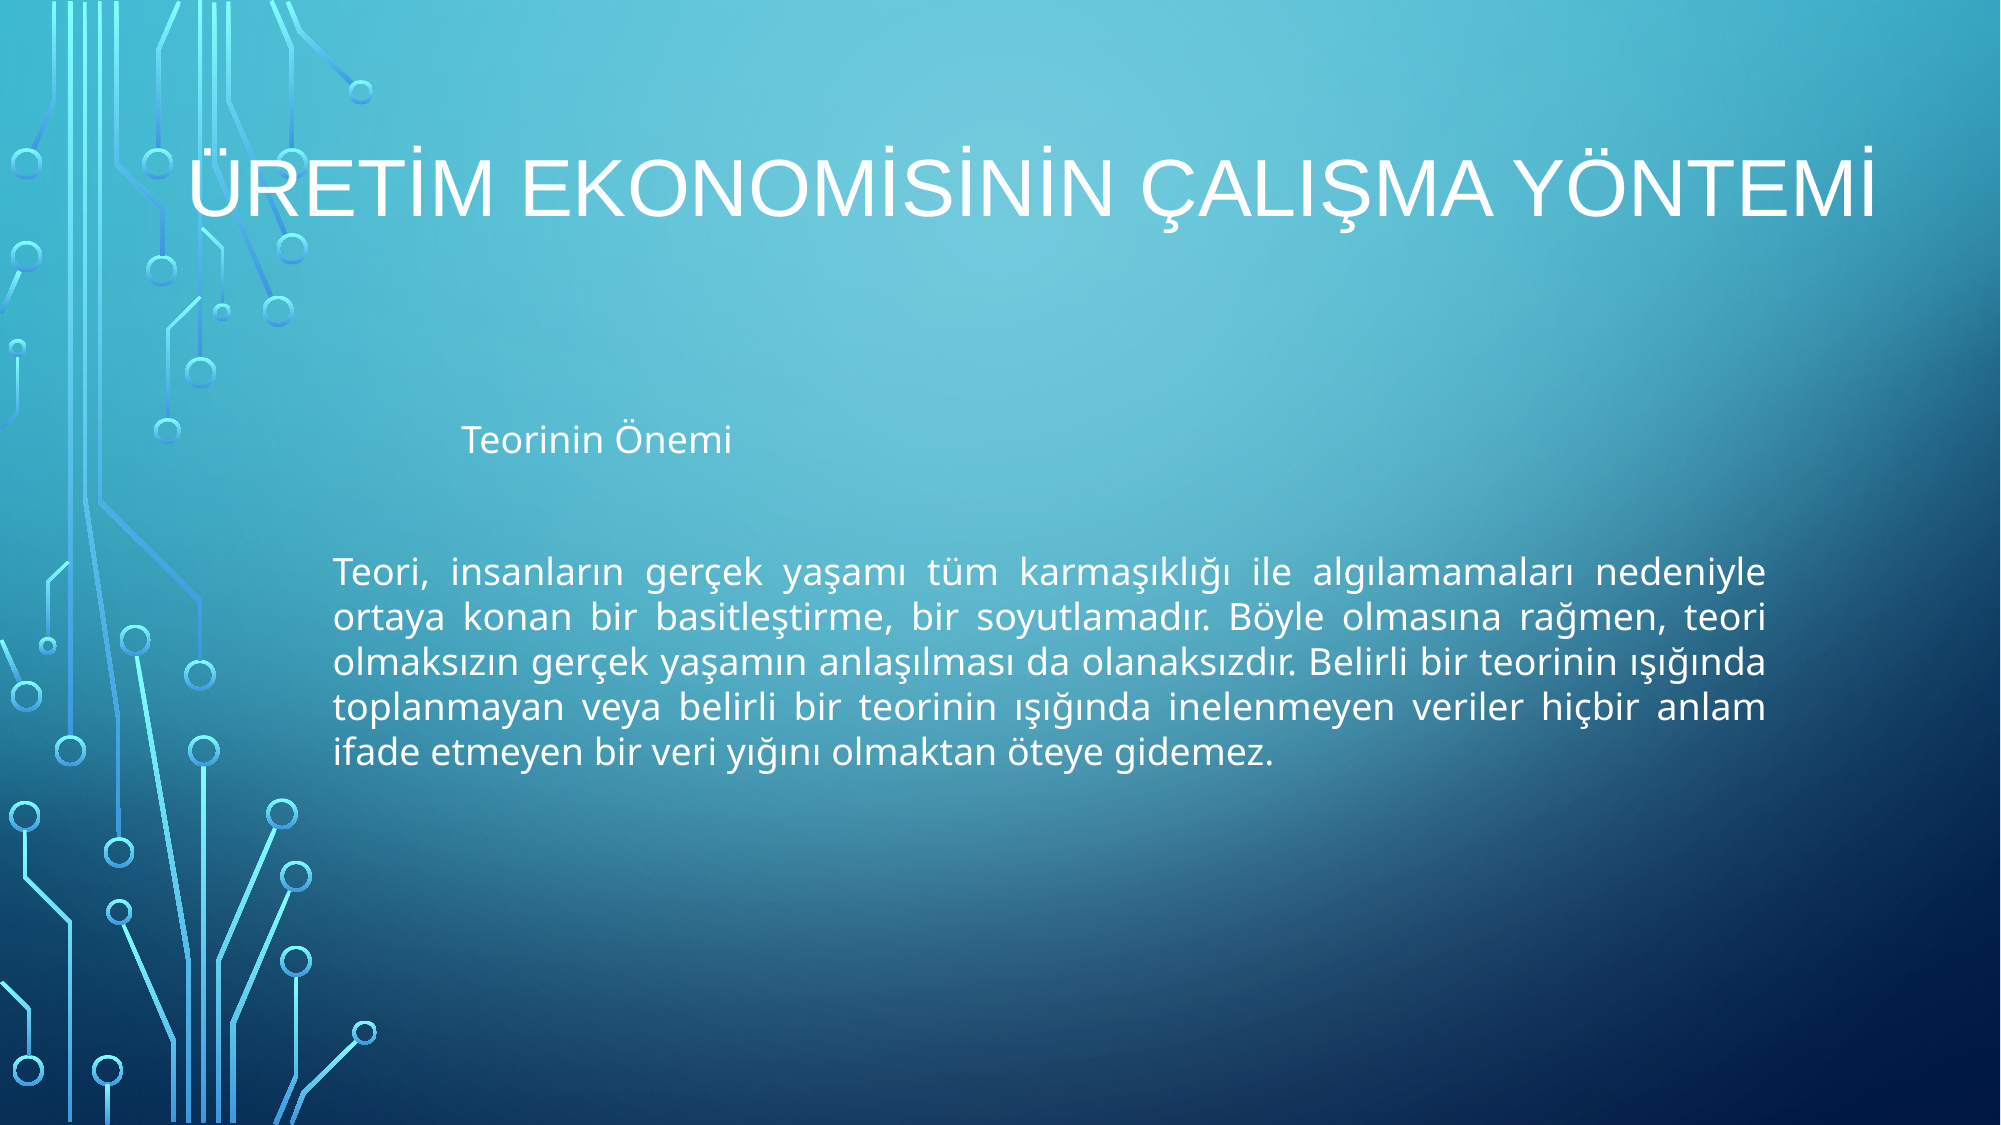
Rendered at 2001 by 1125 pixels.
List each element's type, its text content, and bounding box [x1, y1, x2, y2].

text_box Teorinin Önemi [436, 409, 748, 469]
title Üretim Ekonomisinin Çalışma Yöntemi [146, 136, 1922, 339]
text_box Teori, insanların gerçek yaşamı tüm karmaşıklığı ile algılamamaları nedeniyle ortaya konan bir basitleştirme, bir soyutlamadır. Böyle olmasına rağmen, teori olmaksızın gerçek yaşamın anlaşılması da olanaksızdır. Belirli bir teorinin ışığında toplanmayan veya belirli bir teorinin ışığında inelenmeyen veriler hiçbir anlam ifade etmeyen bir veri yığını olmaktan öteye gidemez. [317, 540, 1783, 781]
